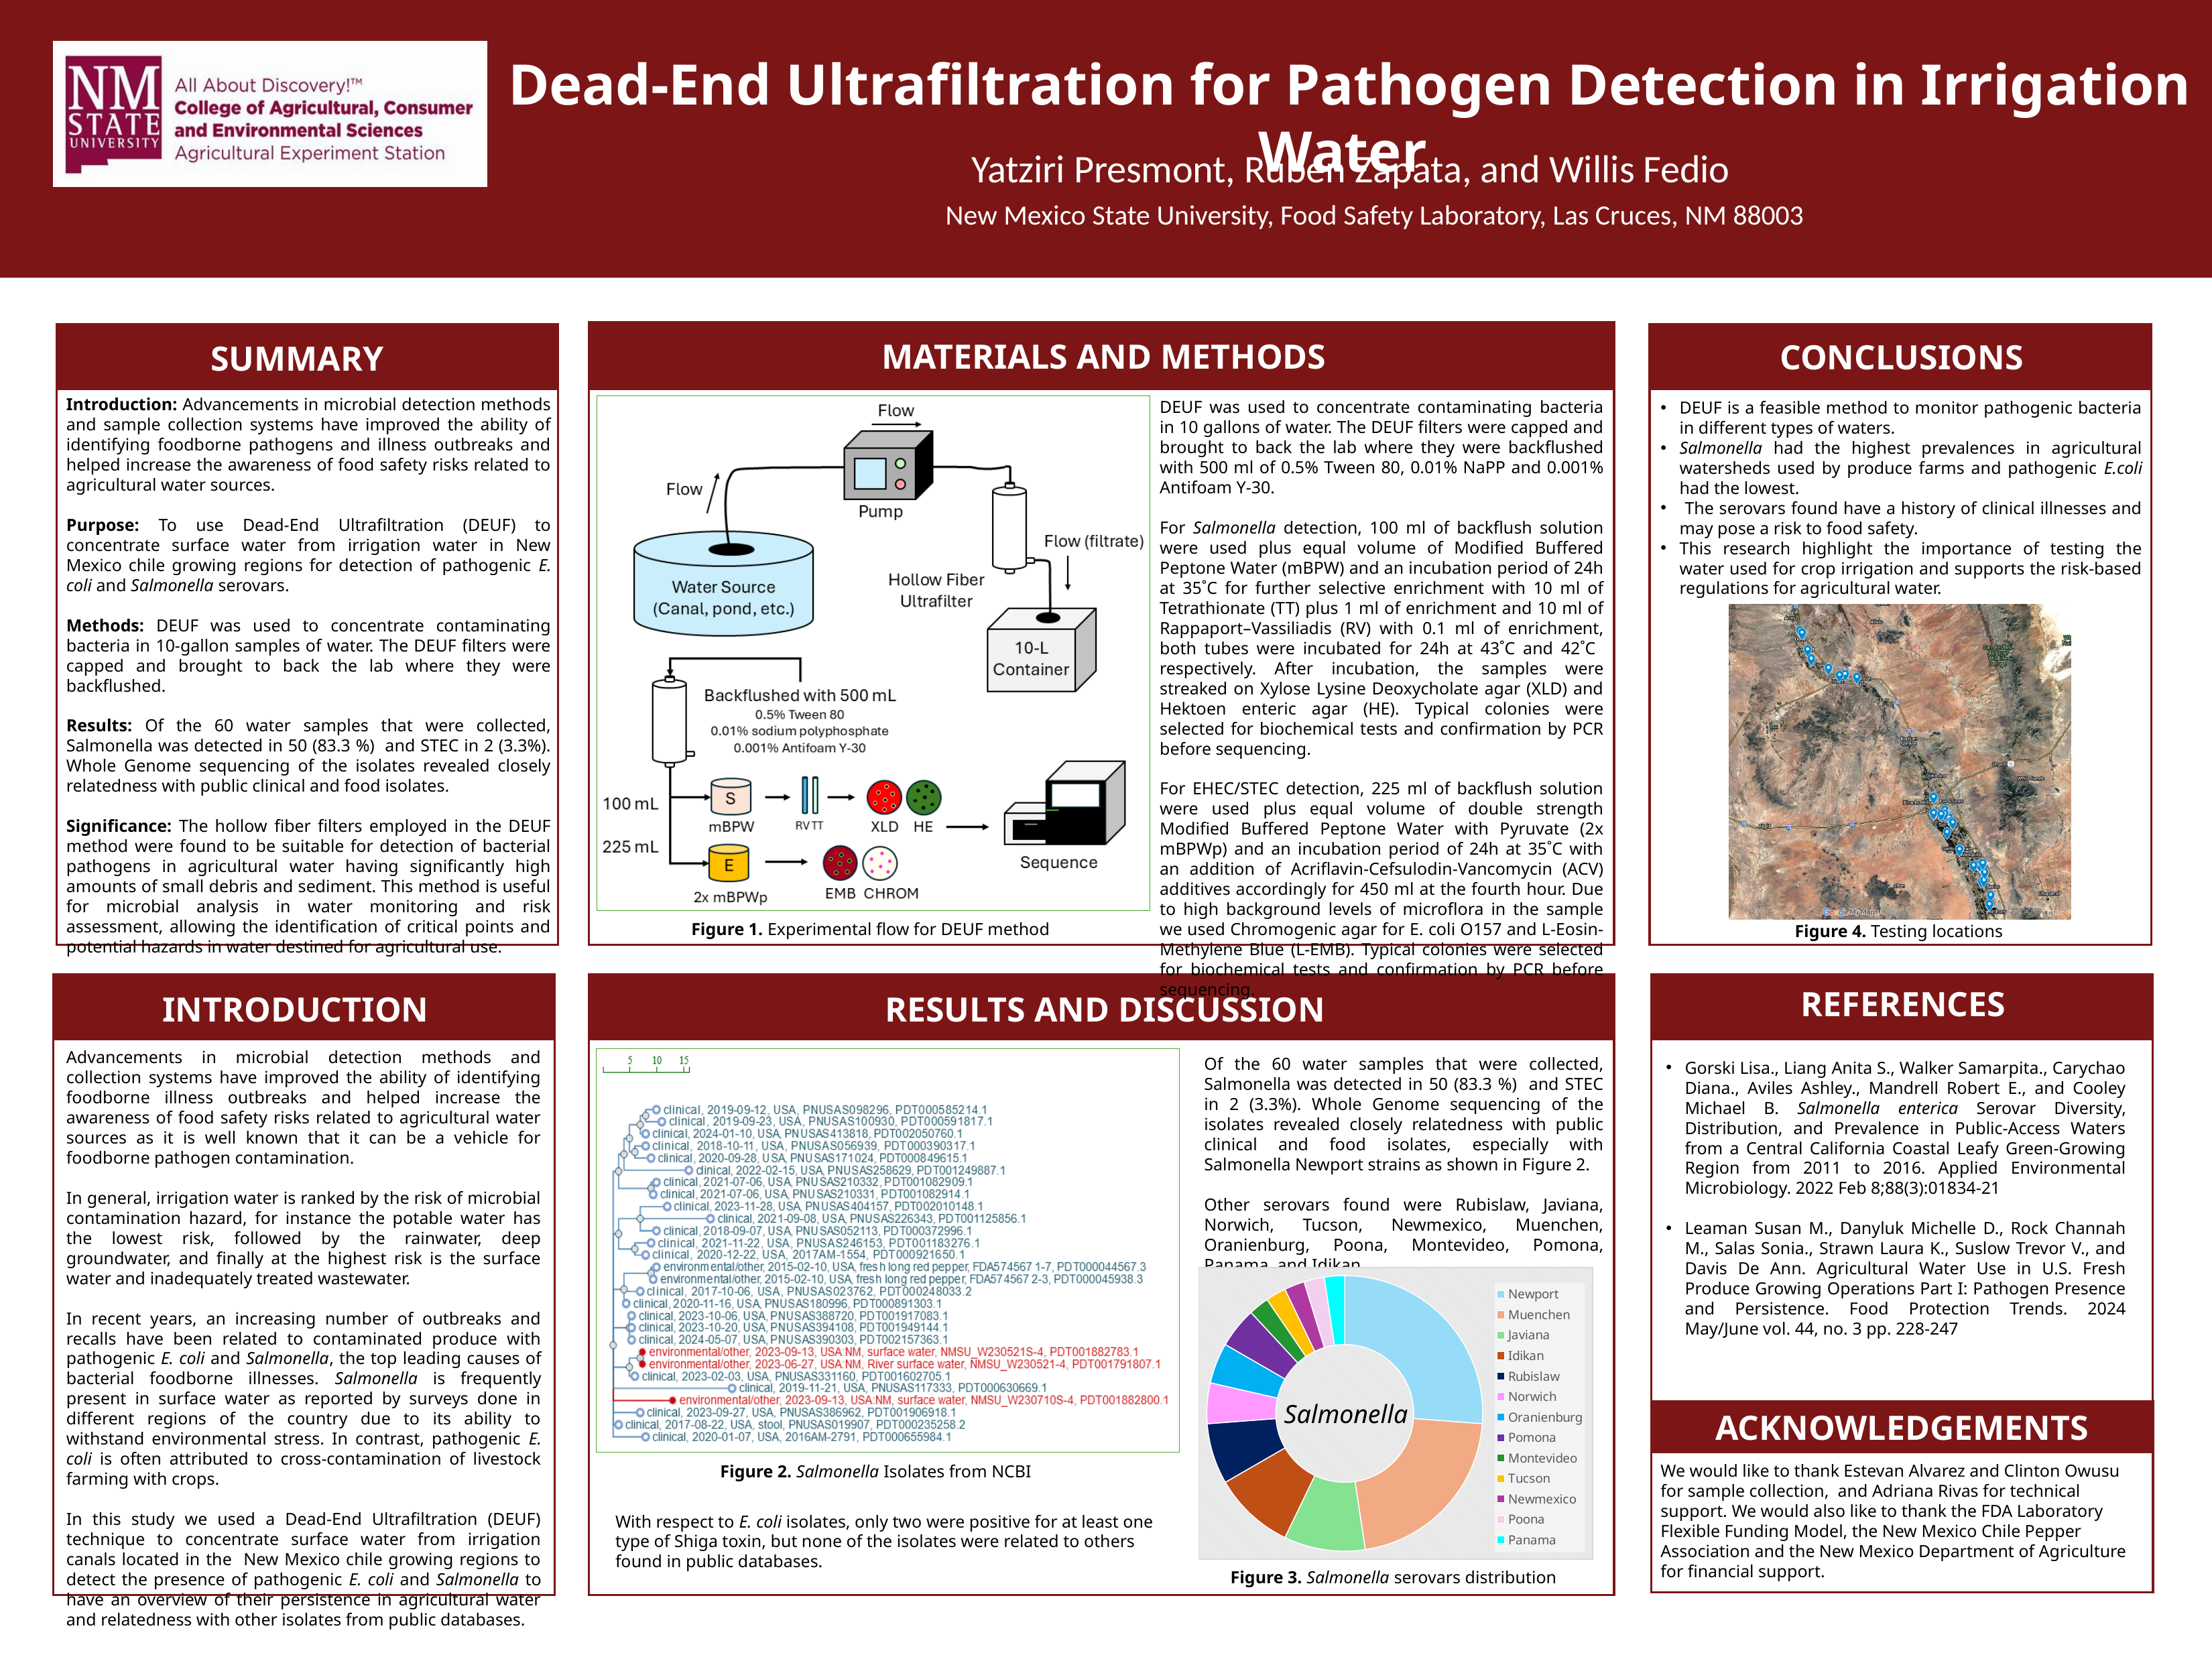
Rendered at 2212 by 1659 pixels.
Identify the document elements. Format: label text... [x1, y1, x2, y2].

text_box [588, 973, 1615, 1595]
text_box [1649, 323, 2152, 945]
text_box INTRODUCTION [48, 978, 52, 1036]
text_box Advancements in microbial detection methods and collection systems have improved the ability of identifying foodborne illness outbreaks and helped increase the awareness of food safety risks related to agricultural water sources as it is well known that it can be a vehicle for foodborne pathogen contamination. In general, irrigation water is ranked by the risk of microbial contamination hazard, for instance the potable water has the lowest risk, followed by the rainwater, deep groundwater, and finally at the highest risk is the surface water and inadequately treated wastewater. In recent years, an increasing number of outbreaks and recalls have been related to contaminated produce with pathogenic E. coli and Salmonella, the top leading causes of bacterial foodborne illnesses. Salmonella is frequently present in surface water as reported by surveys done in different regions of the country due to its ability to withstand environmental stress. In contrast, pathogenic E. coli is often attributed to cross-contamination of livestock farming with crops. In this study we used a Dead-End Ultrafiltration (DEUF) technique to concentrate surface water from irrigation canals located in the New Mexico chile growing regions to detect the presence of pathogenic E. coli and Salmonella to have an overview of their persistence in agricultural water and relatedness with other isolates from public databases. [56, 1595, 552, 1634]
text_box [588, 322, 1615, 945]
text_box SUMMARY [50, 326, 56, 384]
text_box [52, 973, 556, 1595]
text_box Introduction: Advancements in microbial detection methods and sample collection systems have improved the ability of identifying foodborne pathogens and illness outbreaks and helped increase the awareness of food safety risks related to agricultural water sources. Purpose: To use Dead-End Ultrafiltration (DEUF) to concentrate surface water from irrigation water in New Mexico chile growing regions for detection of pathogenic E. coli and Salmonella serovars. Methods: DEUF was used to concentrate contaminating bacteria in 10-gallon samples of water. The DEUF filters were capped and brought to back the lab where they were backflushed. Results: Of the 60 water samples that were collected, Salmonella was detected in 50 (83.3 %) and STEC in 2 (3.3%). Whole Genome sequencing of the isolates revealed closely relatedness with public clinical and food isolates. Significance: The hollow fiber filters employed in the DEUF method were found to be suitable for detection of bacterial pathogens in agricultural water having significantly high amounts of small debris and sediment. This method is useful for microbial analysis in water monitoring and risk assessment, allowing the identification of critical points and potential hazards in water destined for agricultural use. [56, 389, 562, 961]
text_box REFERENCES [2154, 978, 2156, 1029]
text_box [1651, 1401, 2154, 1593]
picture [595, 1048, 1180, 1453]
text_box [0, 0, 2212, 279]
text_box [2152, 327, 2162, 385]
picture [52, 41, 487, 188]
text_box RESULTS AND DISCUSSION [1615, 983, 1617, 1074]
picture [1728, 604, 2072, 920]
chart [1198, 1266, 1594, 1560]
text_box Yatziri Presmont, Ruben Zapata, and Willis Fedio New Mexico State University, Food Safety Laboratory, Las Cruces, NM 88003 [487, 188, 2212, 235]
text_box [1650, 973, 2154, 1402]
text_box CONCLUSIONS [2152, 330, 2154, 381]
text_box Dead-End Ultrafiltration for Pathogen Detection in Irrigation Water [487, 44, 2212, 188]
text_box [56, 323, 559, 945]
text_box DEUF was used to concentrate contaminating bacteria in 10 gallons of water. The DEUF filters were capped and brought to back the lab where they were backflushed with 500 ml of 0.5% Tween 80, 0.01% NaPP and 0.001% Antifoam Y-30. For Salmonella detection, 100 ml of backflush solution were used plus equal volume of Modified Buffered Peptone Water (mBPW) and an incubation period of 24h at 35˚C for further selective enrichment with 10 ml of Tetrathionate (TT) plus 1 ml of enrichment and 10 ml of Rappaport–Vassiliadis (RV) with 0.1 ml of enrichment, both tubes were incubated for 24h at 43˚C and 42˚C respectively. After incubation, the samples were streaked on Xylose Lysine Deoxycholate agar (XLD) and Hektoen enteric agar (HE). Typical colonies were selected for biochemical tests and confirmation by PCR before sequencing. For EHEC/STEC detection, 225 ml of backflush solution were used plus equal volume of double strength Modified Buffered Peptone Water with Pyruvate (2x mBPWp) and an incubation period of 24h at 35˚C with an addition of Acriflavin-Cefsulodin-Vancomycin (ACV) additives accordingly for 450 ml at the fourth hour. Due to high background levels of microflora in the sample we used Chromogenic agar for E. coli O157 and L-Eosin-Methylene Blue (L-EMB). Typical colonies were selected for biochemical tests and confirmation by PCR before sequencing. [1150, 945, 1615, 973]
